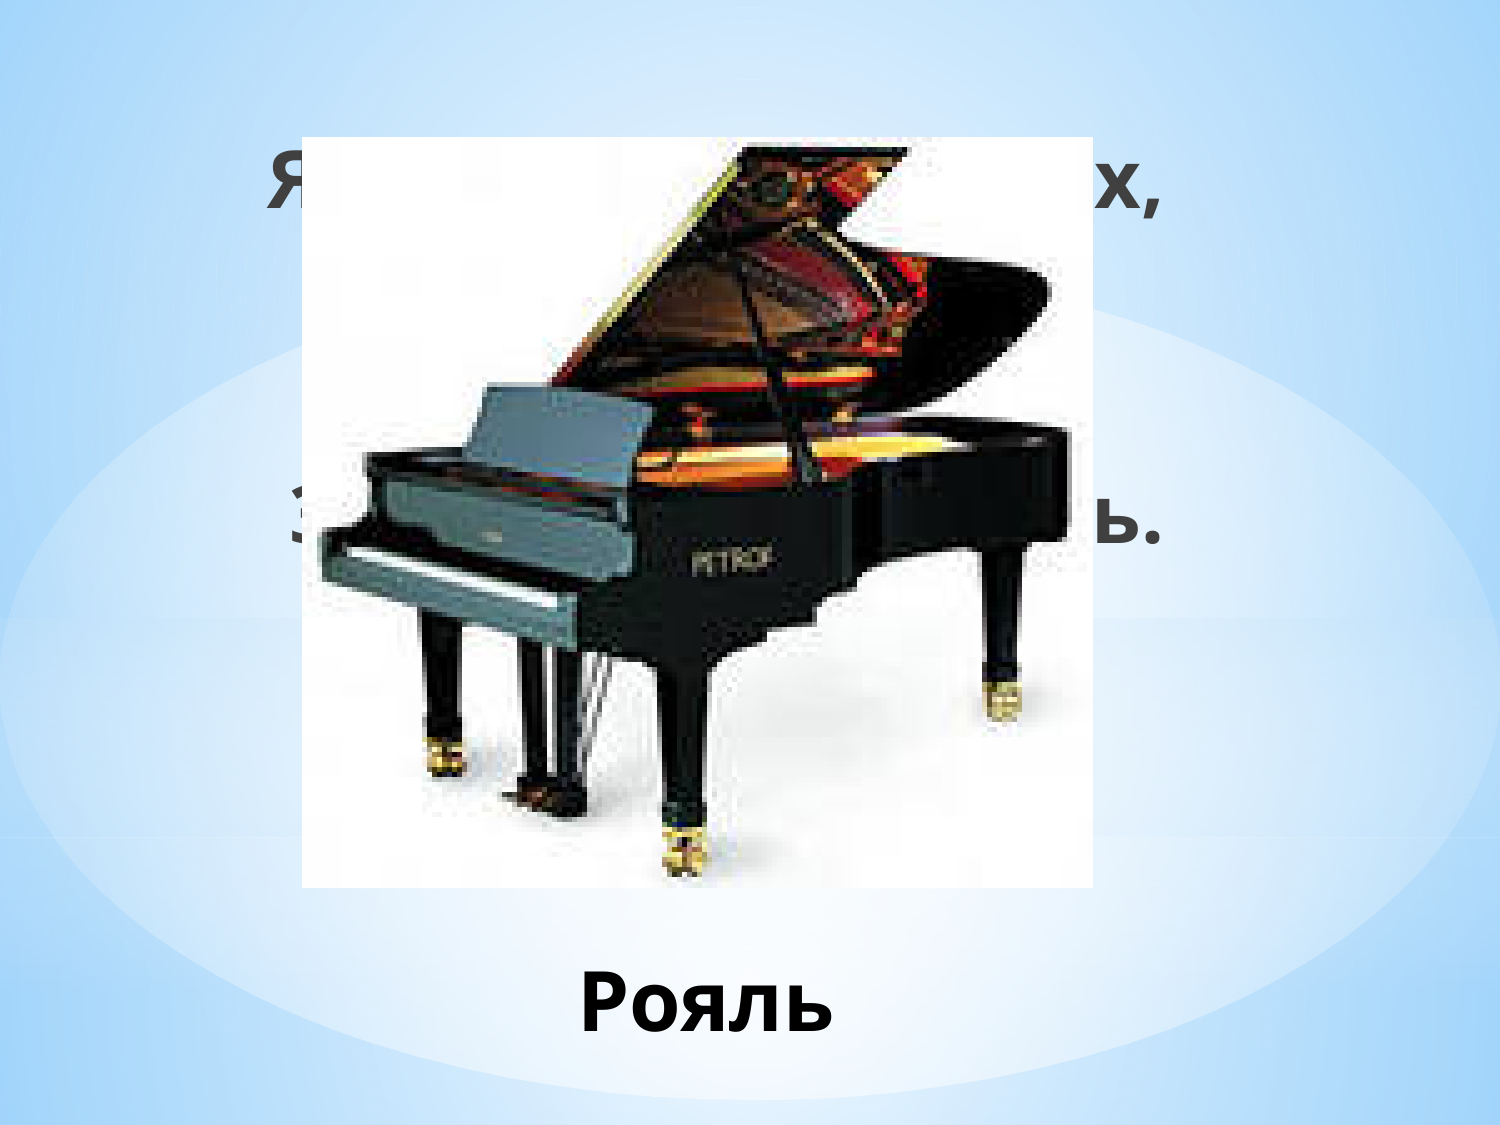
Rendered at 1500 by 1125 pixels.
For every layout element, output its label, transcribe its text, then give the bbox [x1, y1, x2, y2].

text_box Рояль [562, 940, 850, 1056]
picture [301, 136, 1093, 888]
list Я стою на трёх ногах, Ноги в чёрных сапогах. Зубы белые, педаль. Как зовут меня? [187, 120, 1238, 690]
